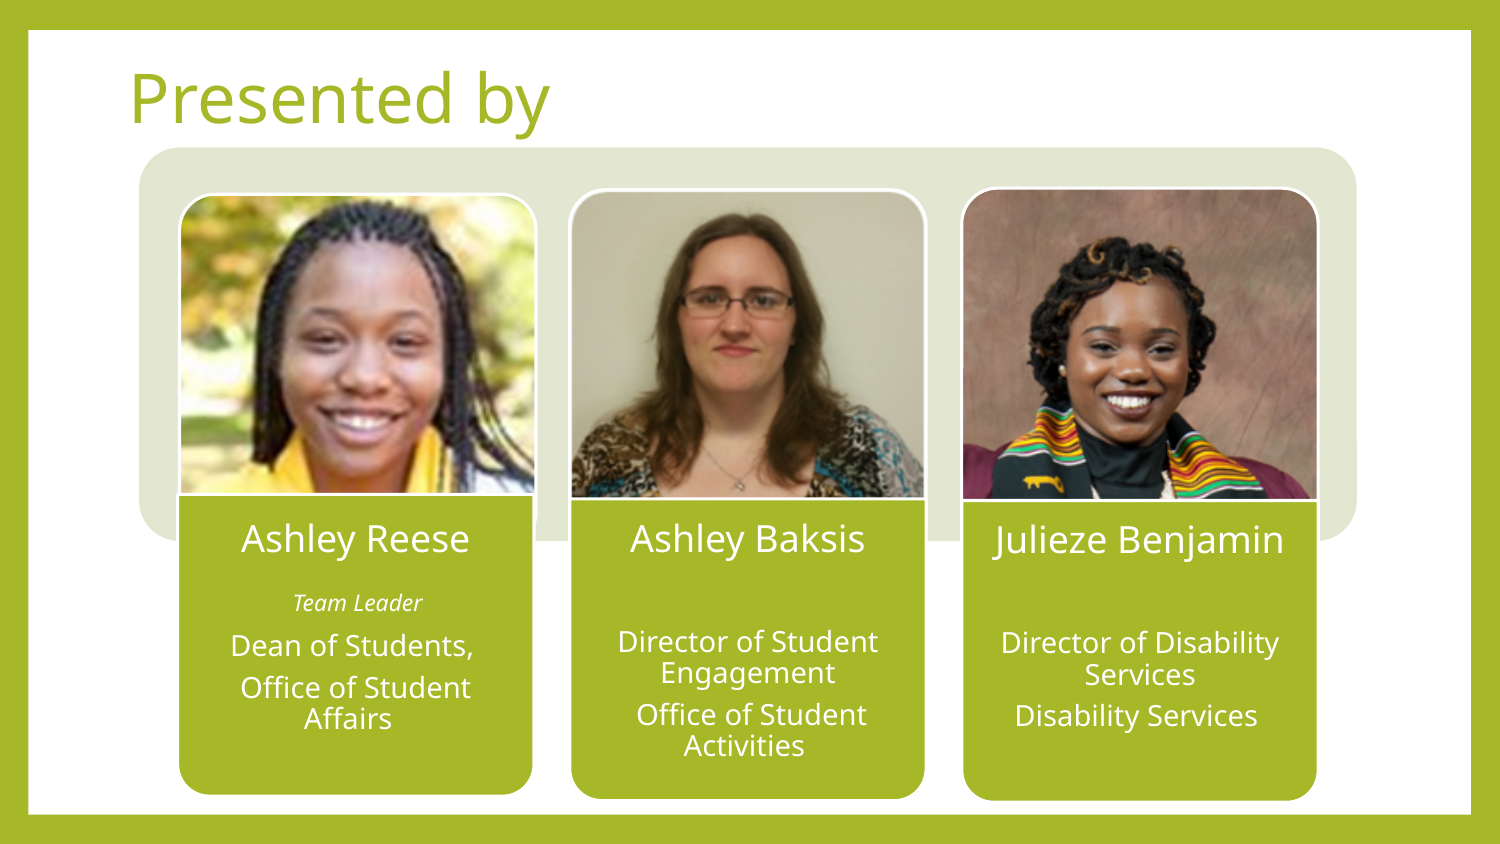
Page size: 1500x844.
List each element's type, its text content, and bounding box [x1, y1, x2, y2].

picture [584, 192, 911, 200]
picture [975, 190, 1305, 200]
picture [201, 196, 514, 200]
title Presented by [113, 17, 1329, 185]
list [140, 200, 1356, 751]
